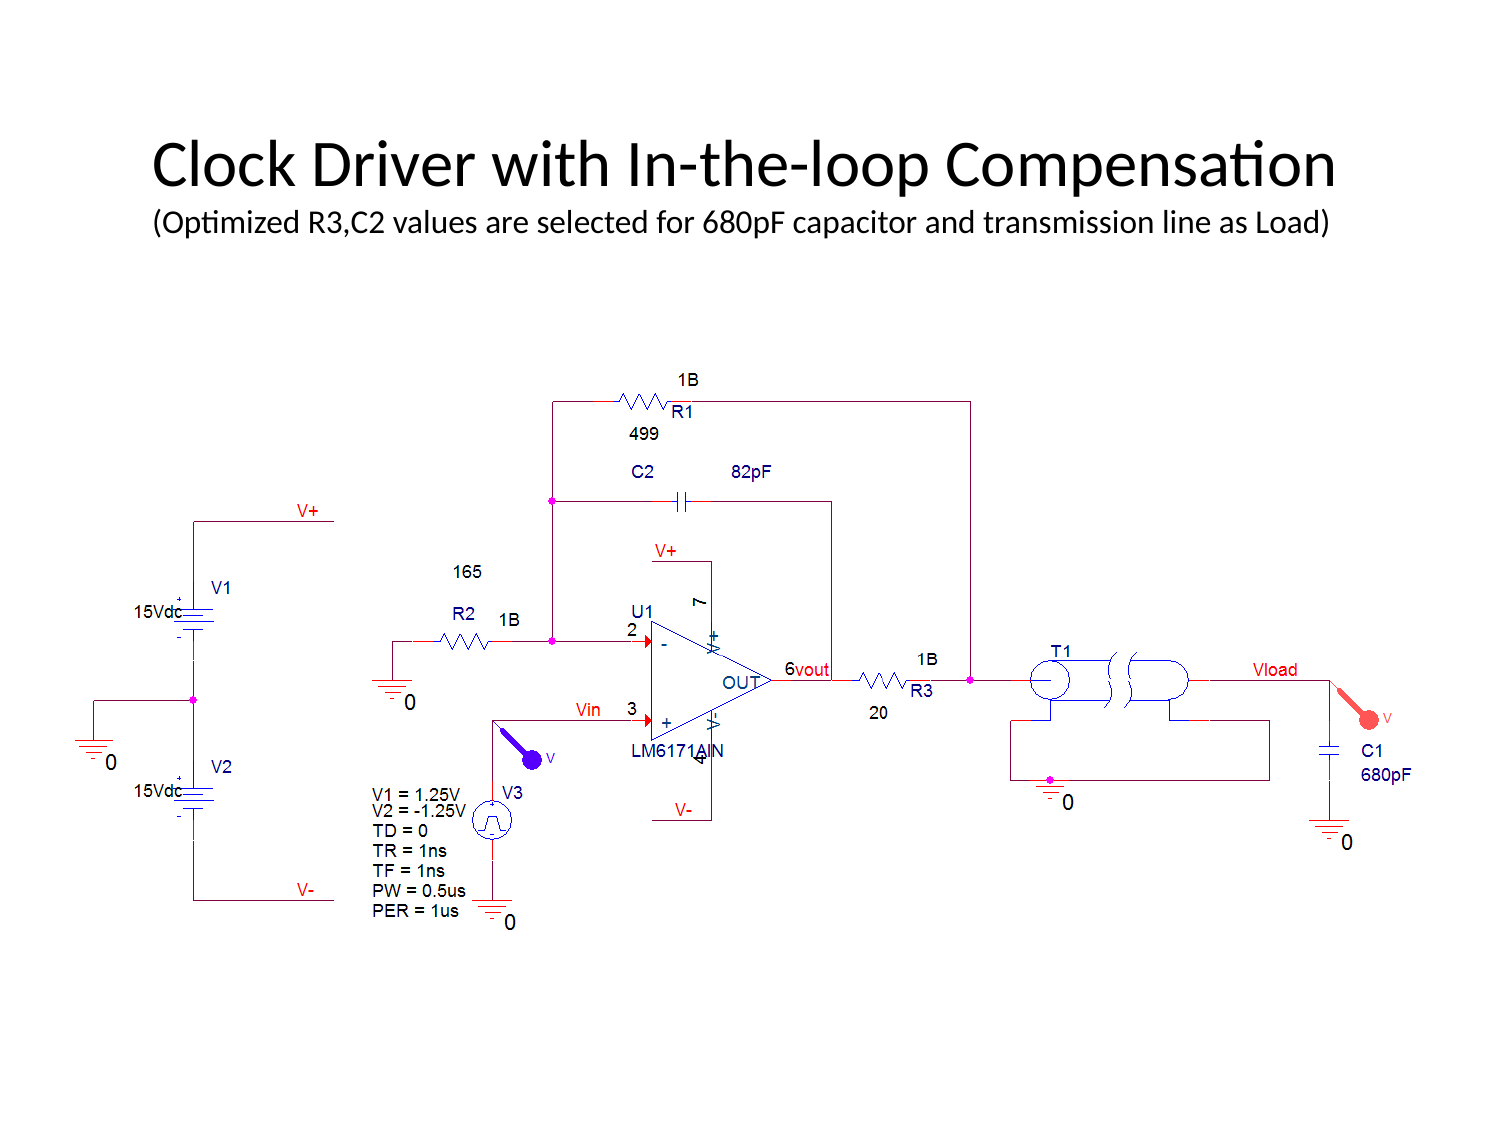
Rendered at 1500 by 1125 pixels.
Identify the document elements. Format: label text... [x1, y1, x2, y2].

text_box Clock Driver with In-the-loop Compensation (Optimized R3,C2 values are selected for 680pF capacitor and transmission line as Load) [137, 112, 1475, 248]
picture [74, 362, 1421, 951]
